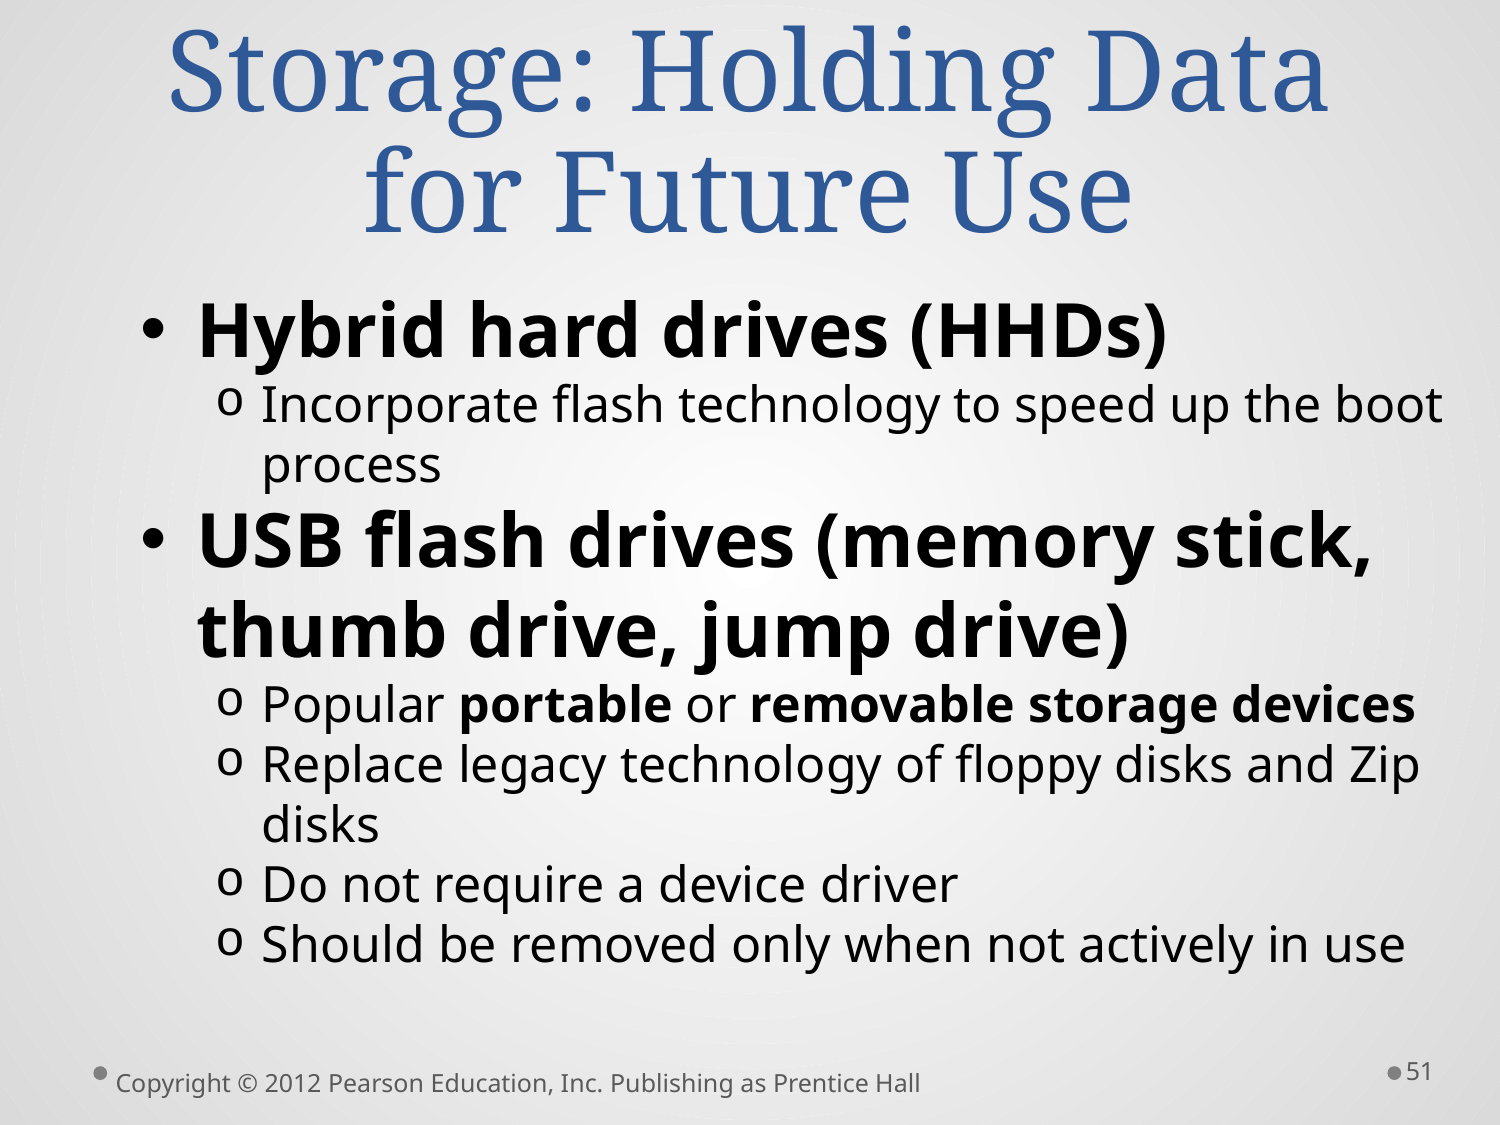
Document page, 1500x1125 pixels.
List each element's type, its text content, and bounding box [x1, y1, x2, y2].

title Storage: Holding Data for Future Use [0, 0, 1500, 263]
slide_number 51 [1401, 1042, 1494, 1103]
list Hybrid hard drives (HHDs) Incorporate flash technology to speed up the boot process USB flash drives (memory stick, thumb drive, jump drive) Popular portable or removable storage devices Replace legacy technology of floppy disks and Zip disks Do not require a device driver Should be removed only when not actively in use [125, 275, 1500, 1038]
footer Copyright © 2012 Pearson Education, Inc. Publishing as Prentice Hall [108, 1062, 1038, 1103]
